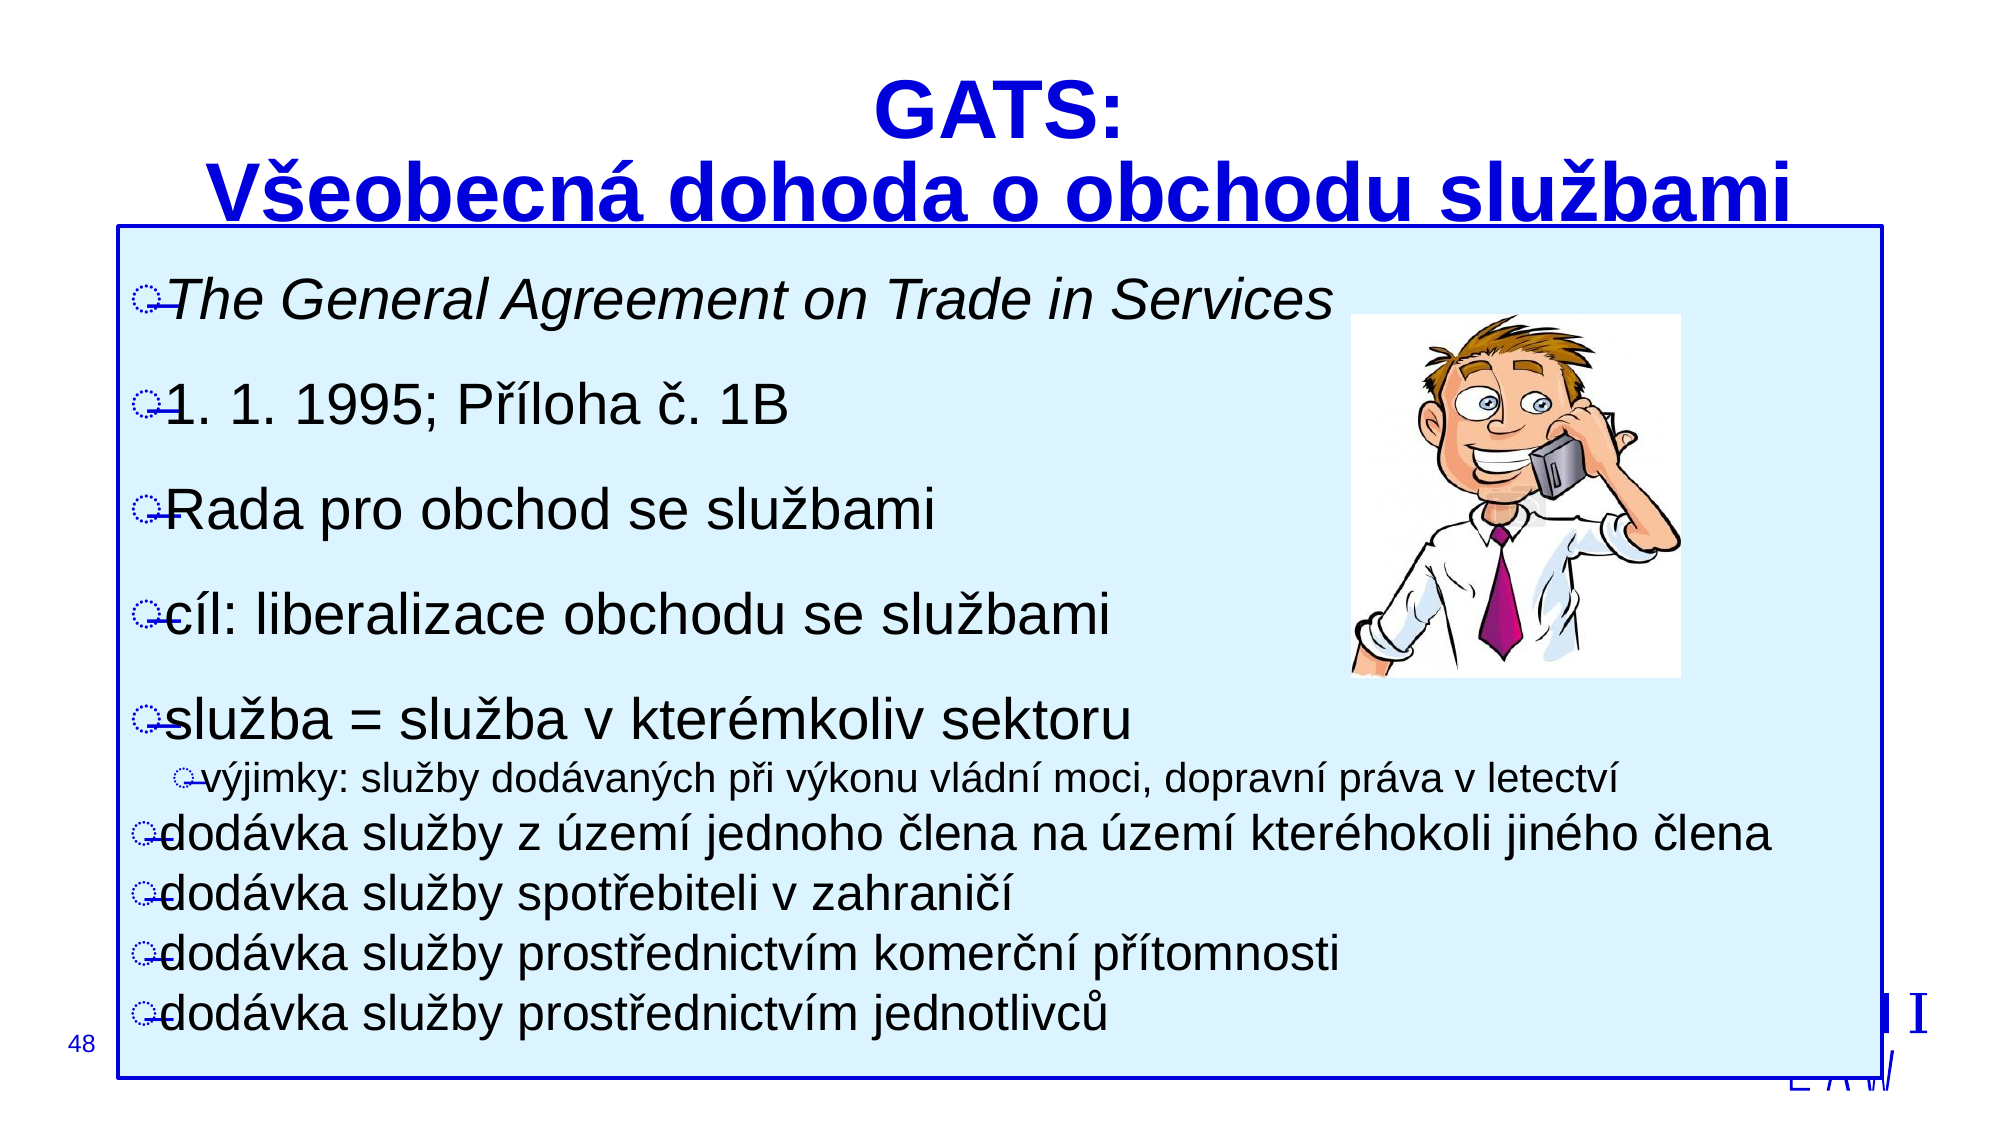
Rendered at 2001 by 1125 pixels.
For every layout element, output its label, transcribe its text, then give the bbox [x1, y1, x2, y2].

picture [1351, 314, 1681, 678]
slide_number 48 [67, 1021, 110, 1063]
list The General Agreement on Trade in Services 1. 1. 1995; Příloha č. 1B Rada pro obchod se službami cíl: liberalizace obchodu se službami služba = služba v kterémkoliv sektoru výjimky: služby dodávaných při výkonu vládní moci, dopravní práva v letectví dodávka služby z území jednoho člena na území kteréhokoli jiného člena dodávka služby spotřebiteli v zahraničí dodávka služby prostřednictvím komerční přítomnosti dodávka služby prostřednictvím jednotlivců [116, 224, 1884, 1080]
title GATS: Všeobecná dohoda o obchodu službami [118, 71, 1883, 224]
